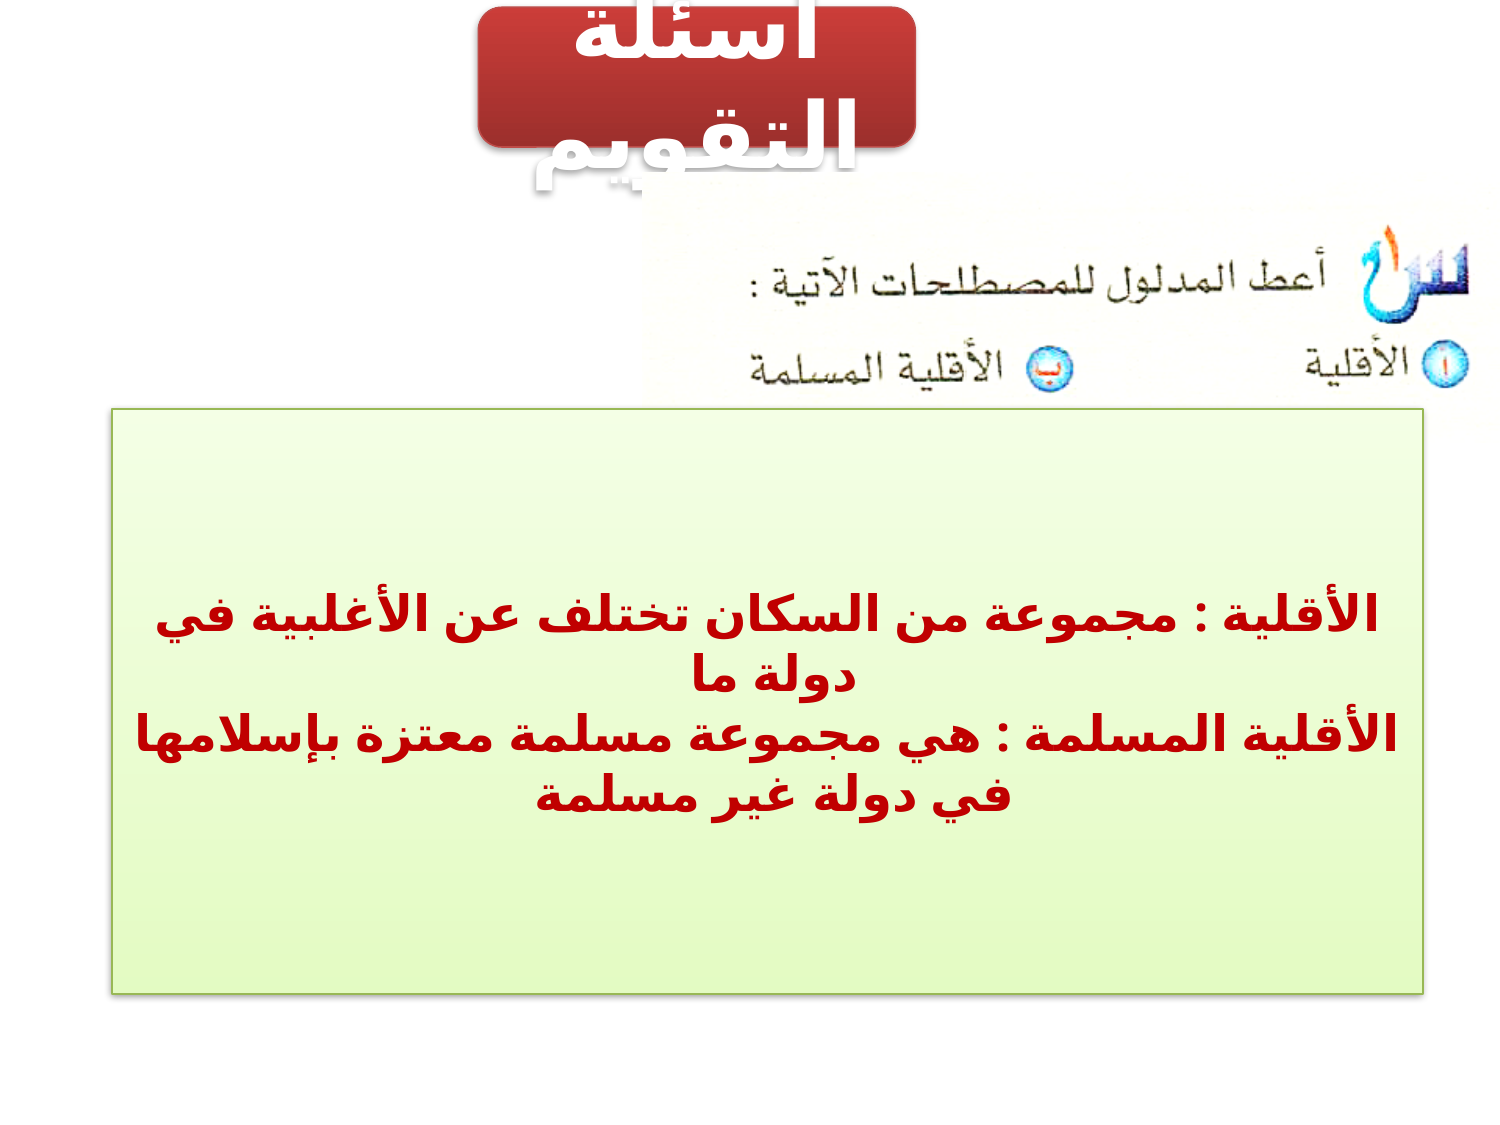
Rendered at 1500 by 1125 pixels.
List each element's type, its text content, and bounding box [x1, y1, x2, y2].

text_box الأقلية : مجموعة من السكان تختلف عن الأغلبية في دولة ما الأقلية المسلمة : هي مجموعة مسلمة معتزة بإسلامها في دولة غير مسلمة [111, 408, 1424, 995]
text_box أسئلة التقويم [477, 6, 917, 148]
picture [641, 172, 1500, 444]
